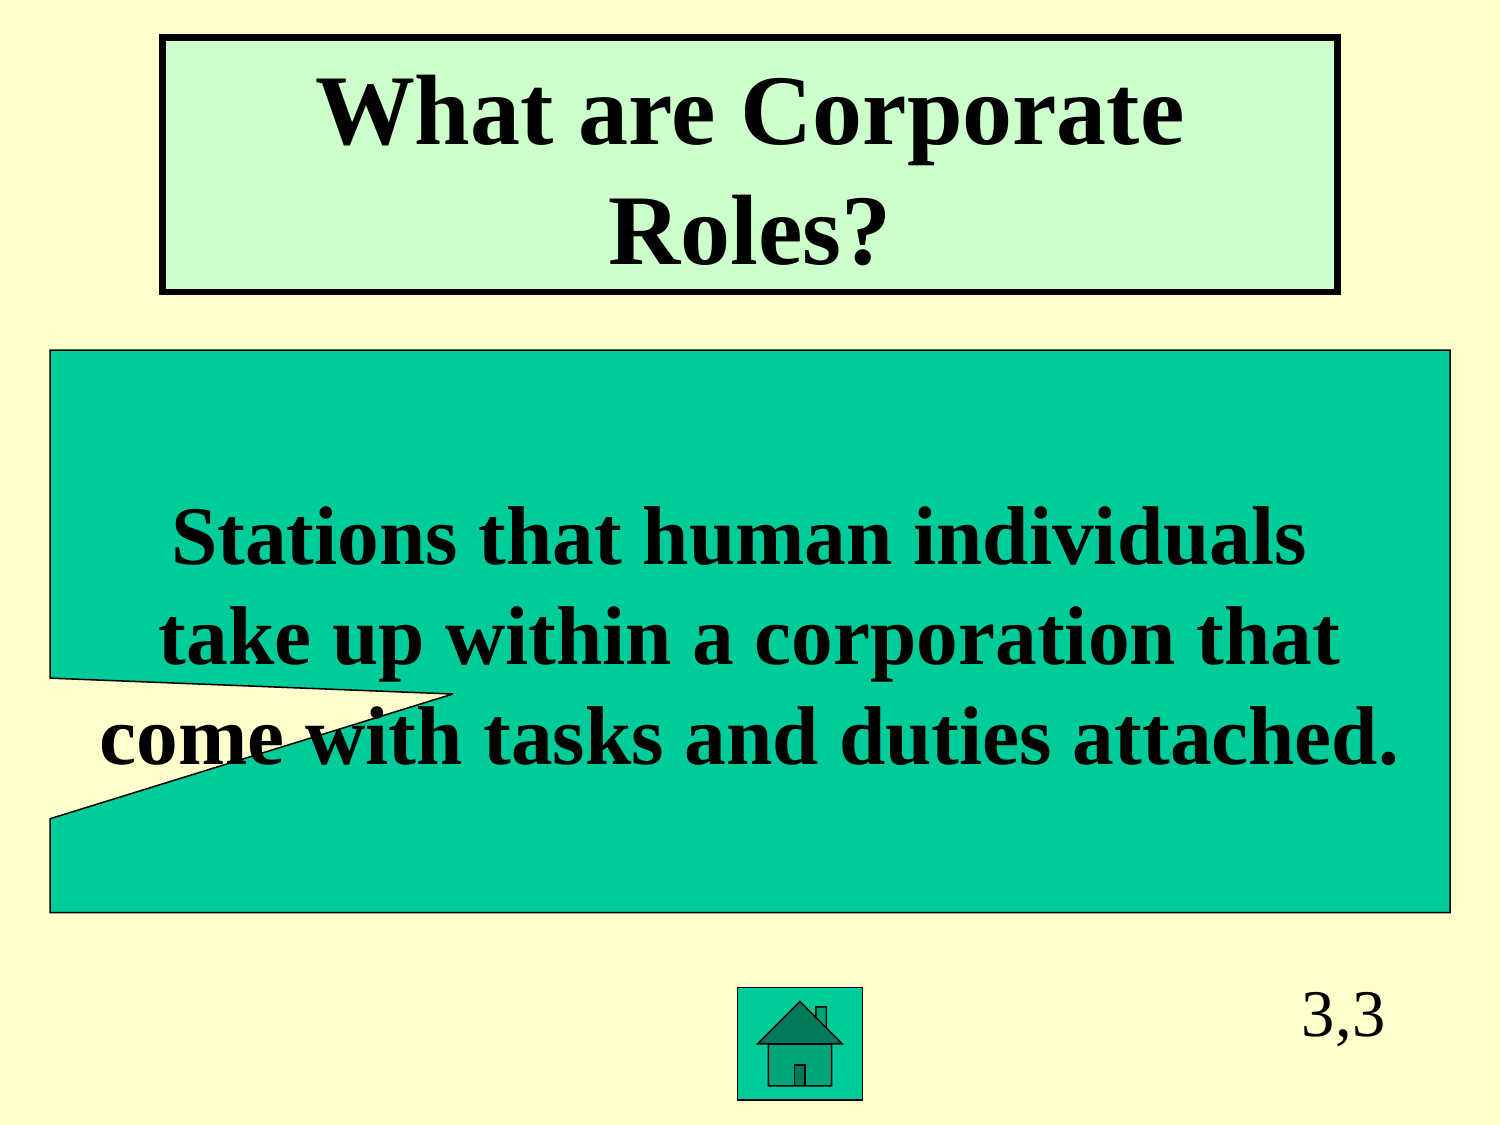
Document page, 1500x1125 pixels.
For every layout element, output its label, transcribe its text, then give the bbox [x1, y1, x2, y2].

subtitle 3,3 [1187, 962, 1500, 1125]
text_box What are Corporate Roles? [162, 37, 1338, 293]
text_box [737, 987, 863, 1101]
text_box Stations that human individuals take up within a corporation that come with tasks and duties attached. [50, 350, 1451, 913]
